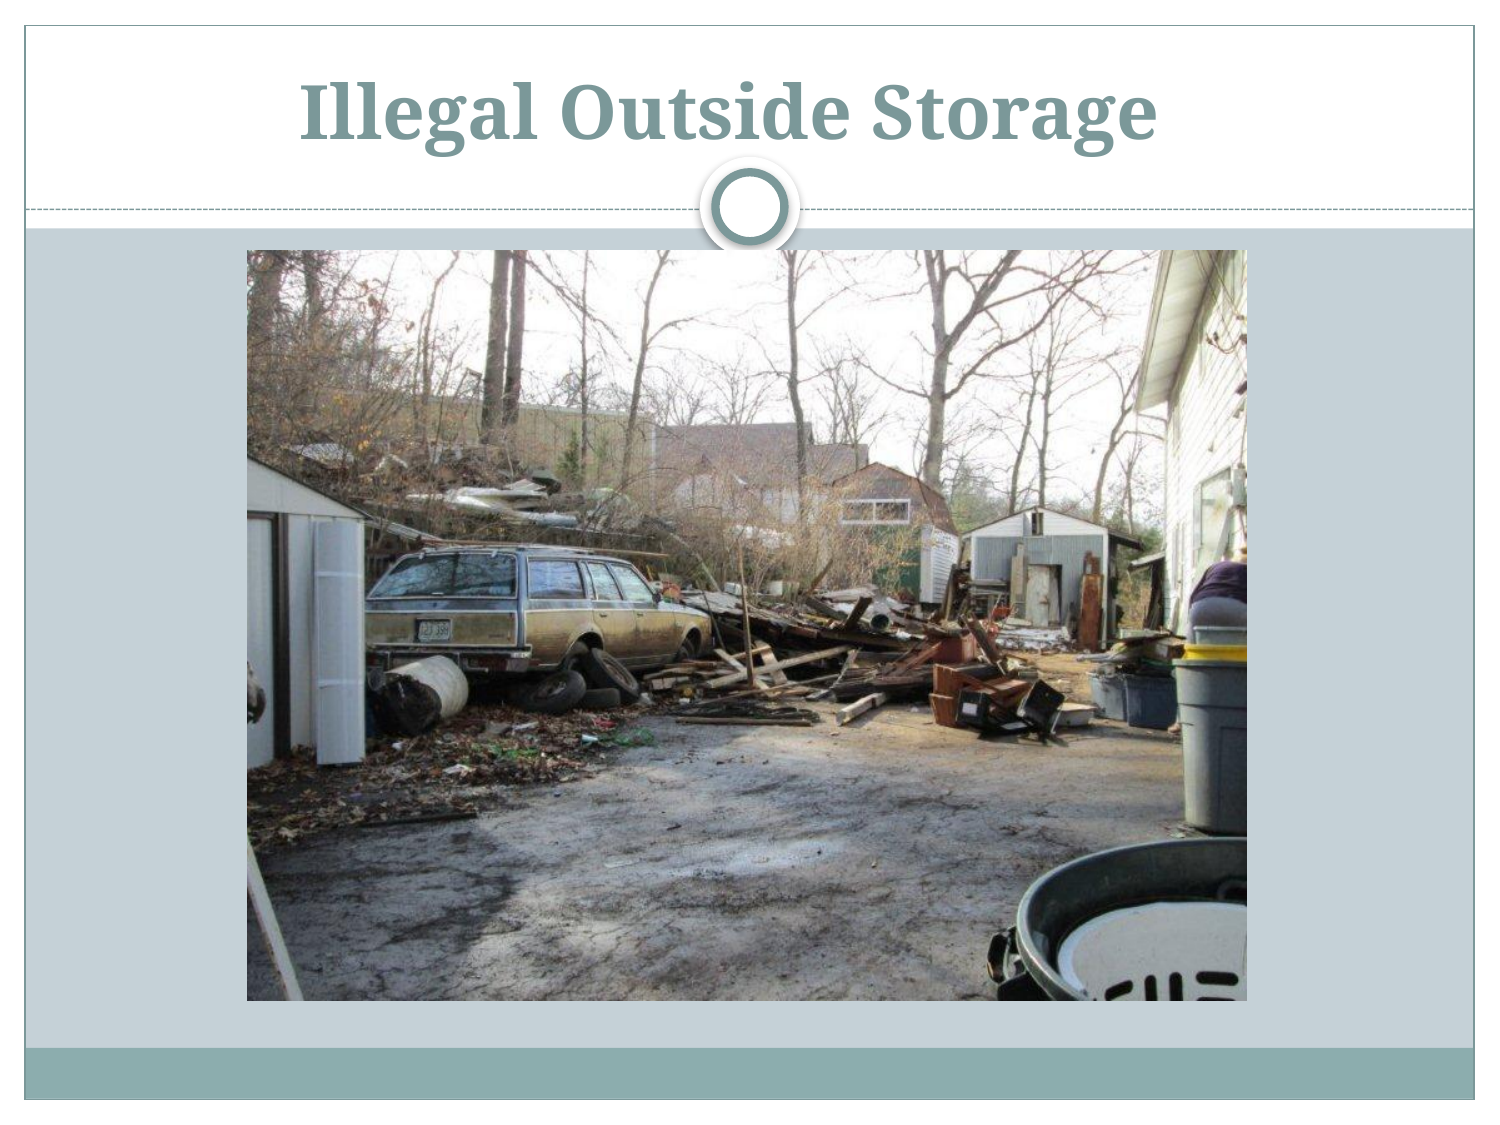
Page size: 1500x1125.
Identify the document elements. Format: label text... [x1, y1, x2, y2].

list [246, 250, 1248, 1001]
title Illegal Outside Storage [49, 37, 1450, 162]
